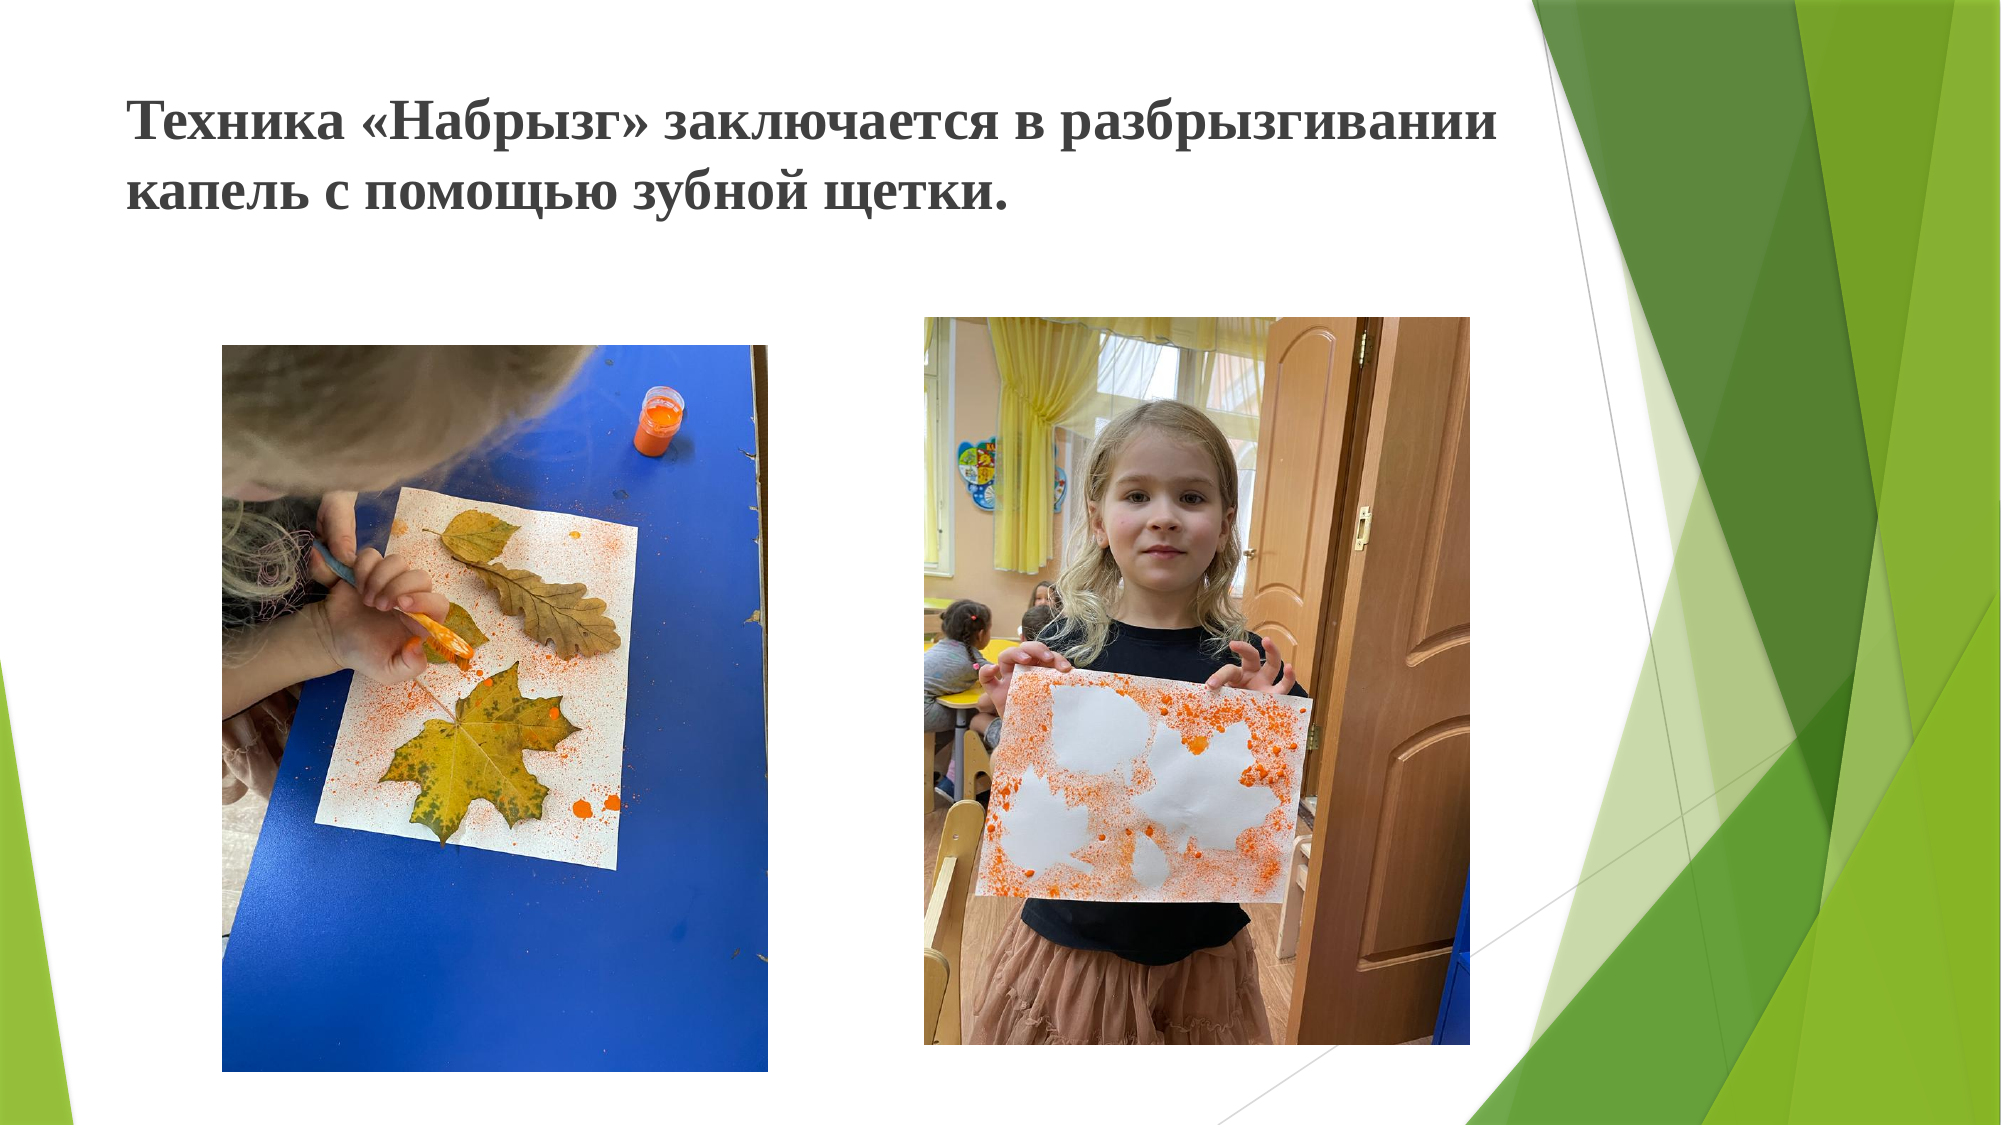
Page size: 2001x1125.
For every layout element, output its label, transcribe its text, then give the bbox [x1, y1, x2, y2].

picture [924, 317, 1471, 1045]
picture [221, 344, 768, 1073]
list Техника «Набрызг» заключается в разбрызгивании капель с помощью зубной щетки. [111, 22, 1522, 280]
